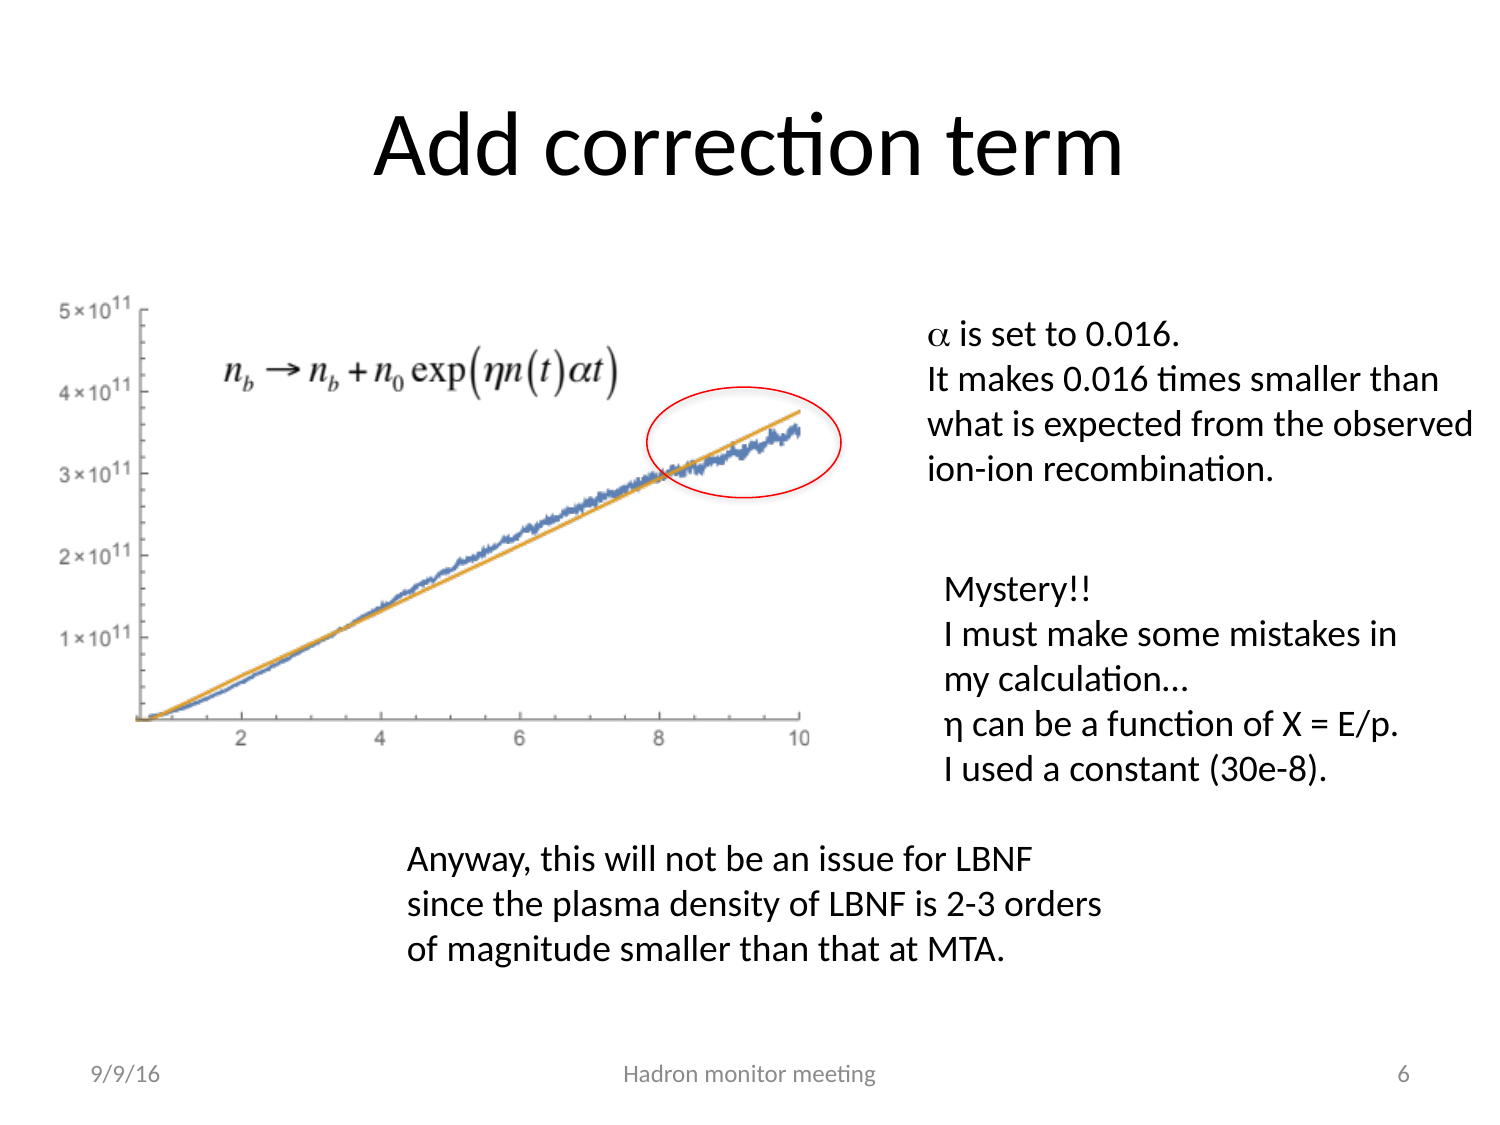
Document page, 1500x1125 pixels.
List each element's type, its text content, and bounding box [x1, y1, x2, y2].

text_box Anyway, this will not be an issue for LBNF since the plasma density of LBNF is 2-3 orders of magnitude smaller than that at MTA. [392, 826, 1127, 977]
text_box a is set to 0.016. It makes 0.016 times smaller than what is expected from the observed ion-ion recombination. [912, 301, 1498, 497]
text_box [813, 402, 842, 483]
slide_number 6 [1074, 1042, 1425, 1103]
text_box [221, 340, 620, 404]
text_box Mystery!! I must make some mistakes in my calculation… η can be a function of X = E/p. I used a constant (30e-8). [928, 556, 1416, 797]
footer Hadron monitor meeting [512, 1042, 988, 1103]
picture [59, 295, 810, 752]
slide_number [75, 1042, 425, 1103]
title Add correction term [75, 45, 1425, 233]
